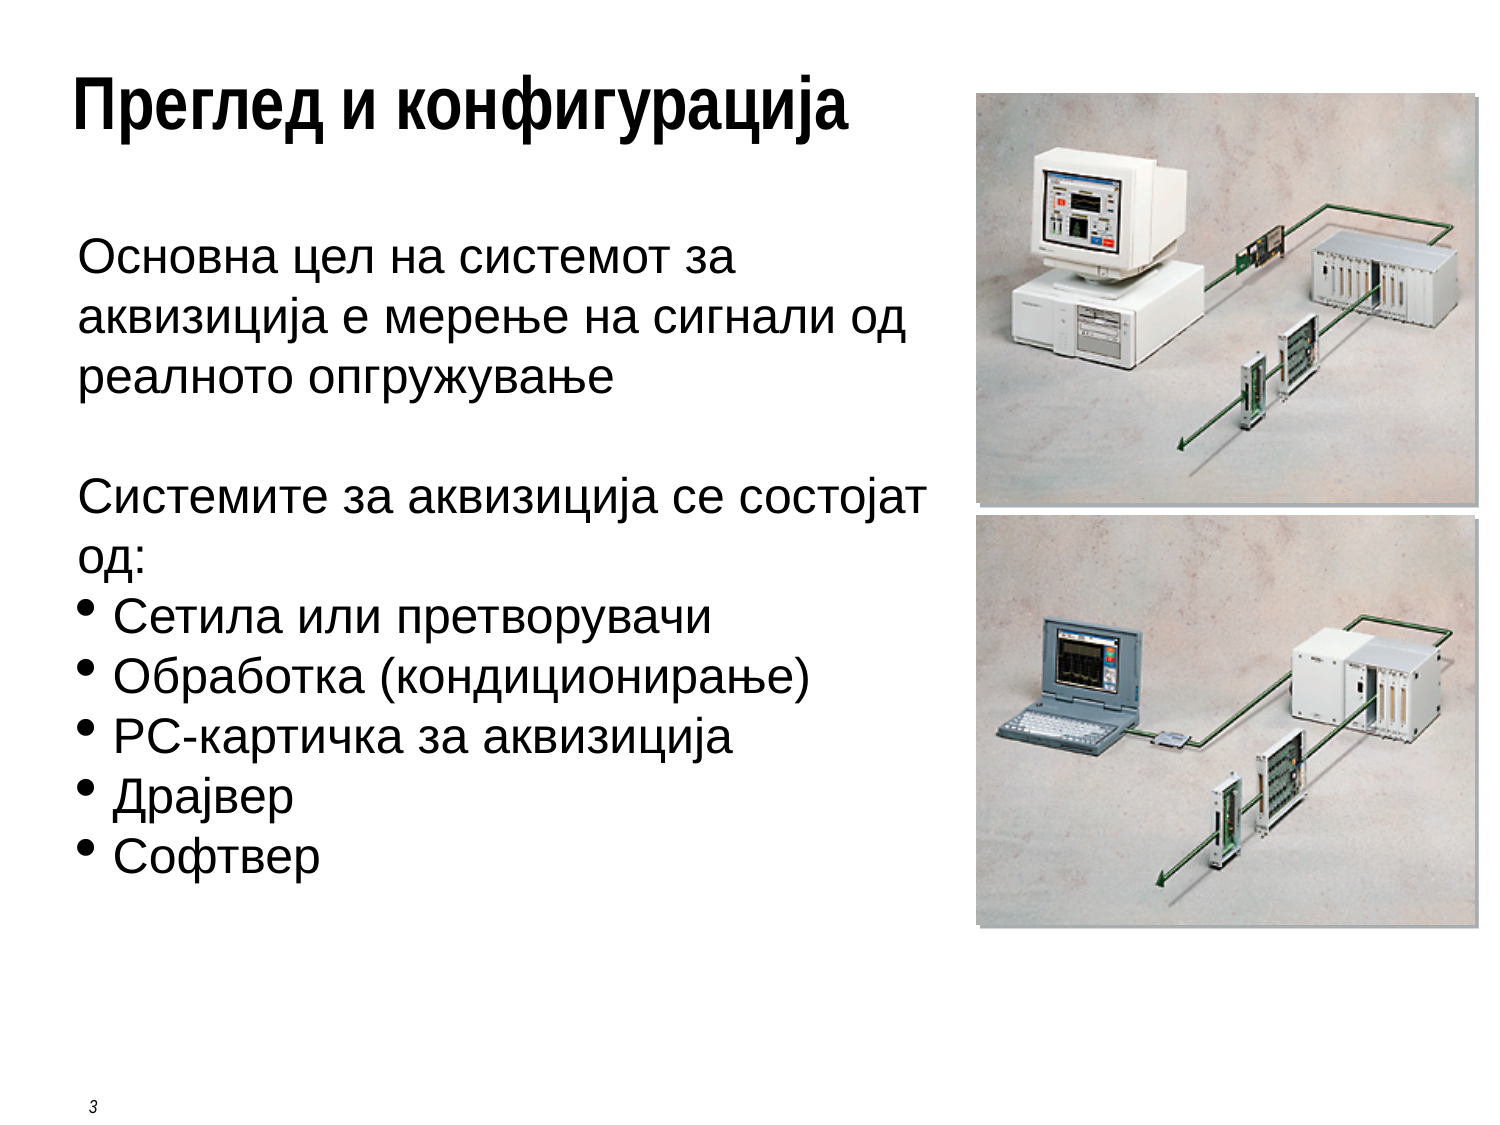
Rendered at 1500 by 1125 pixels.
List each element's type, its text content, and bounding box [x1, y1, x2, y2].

text_box Преглед и конфигурација [62, 63, 1056, 150]
text_box Основна цел на системот за аквизиција е мерење на сигнали од реалното опгружување Системите за аквизиција се состојат од: Сетила или претворувачи Обработка (кондиционирање) PC-картичка за аквизиција Драјвер Софтвер [62, 216, 963, 1011]
picture [976, 93, 1475, 504]
picture [976, 515, 1475, 926]
text_box 3 [0, 1087, 113, 1125]
